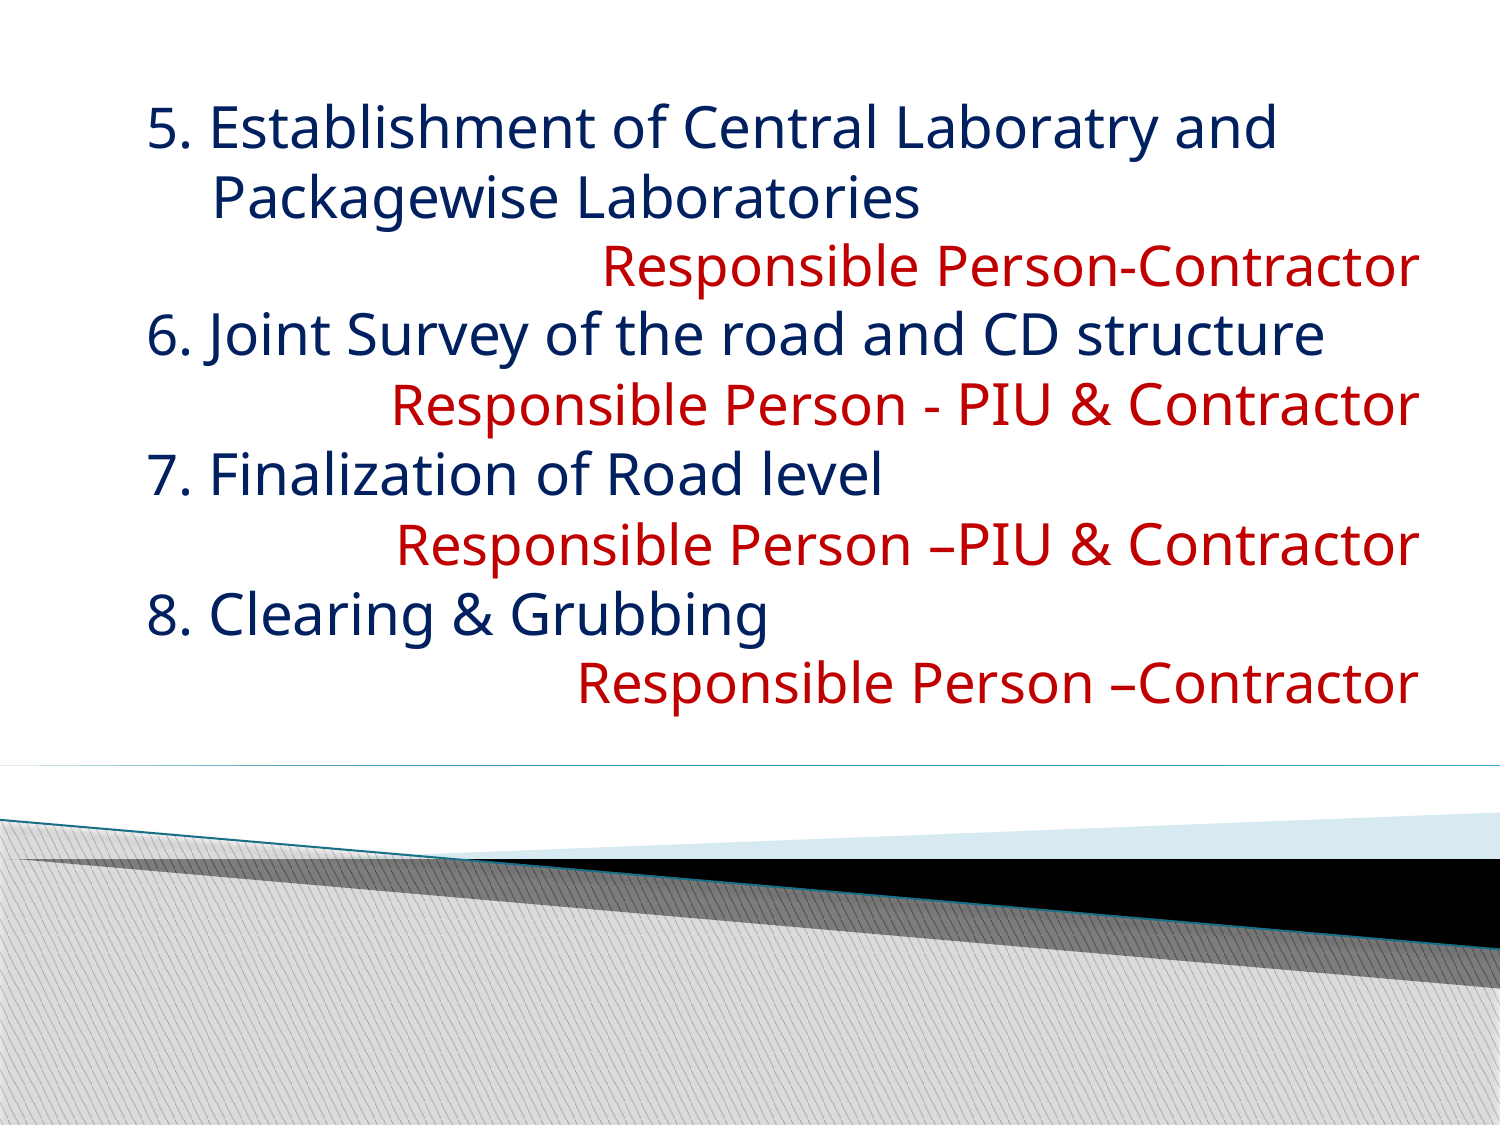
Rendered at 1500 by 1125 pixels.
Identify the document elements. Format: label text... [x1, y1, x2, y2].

text_box 5. Establishment of Central Laboratry and Packagewise Laboratories Responsible Person-Contractor 6. Joint Survey of the road and CD structure Responsible Person - PIU & Contractor 7. Finalization of Road level Responsible Person –PIU & Contractor 8. Clearing & Grubbing Responsible Person –Contractor [41, 90, 1436, 776]
picture [5, 859, 1500, 989]
